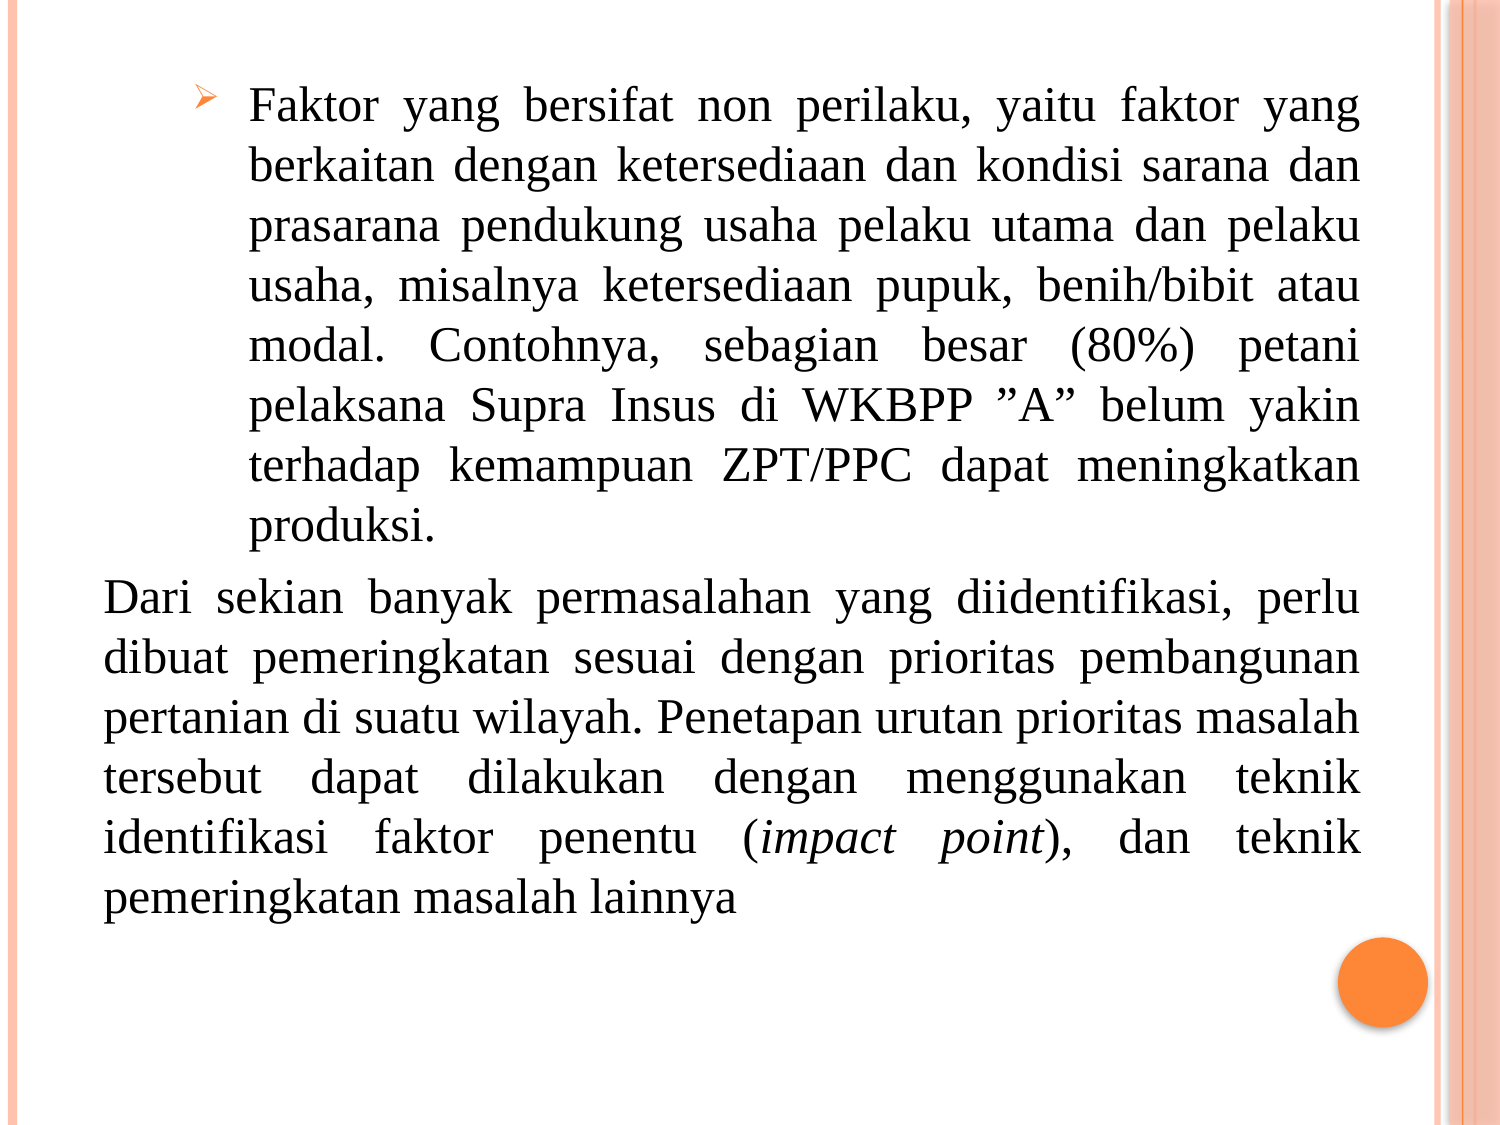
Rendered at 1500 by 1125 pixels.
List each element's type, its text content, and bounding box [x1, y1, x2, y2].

list Faktor yang bersifat non perilaku, yaitu faktor yang berkaitan dengan ketersediaan dan kondisi sarana dan prasarana pendukung usaha pelaku utama dan pelaku usaha, misalnya ketersediaan pupuk, benih/bibit atau modal. Contohnya, sebagian besar (80%) petani pelaksana Supra Insus di WKBPP ”A” belum yakin terhadap kemampuan ZPT/PPC dapat meningkatkan produksi. Dari sekian banyak permasalahan yang diidentifikasi, perlu dibuat pemeringkatan sesuai dengan prioritas pembangunan pertanian di suatu wilayah. Penetapan urutan prioritas masalah tersebut dapat dilakukan dengan menggunakan teknik identifikasi faktor penentu (impact point), dan teknik pemeringkatan masalah lainnya [88, 64, 1376, 1123]
